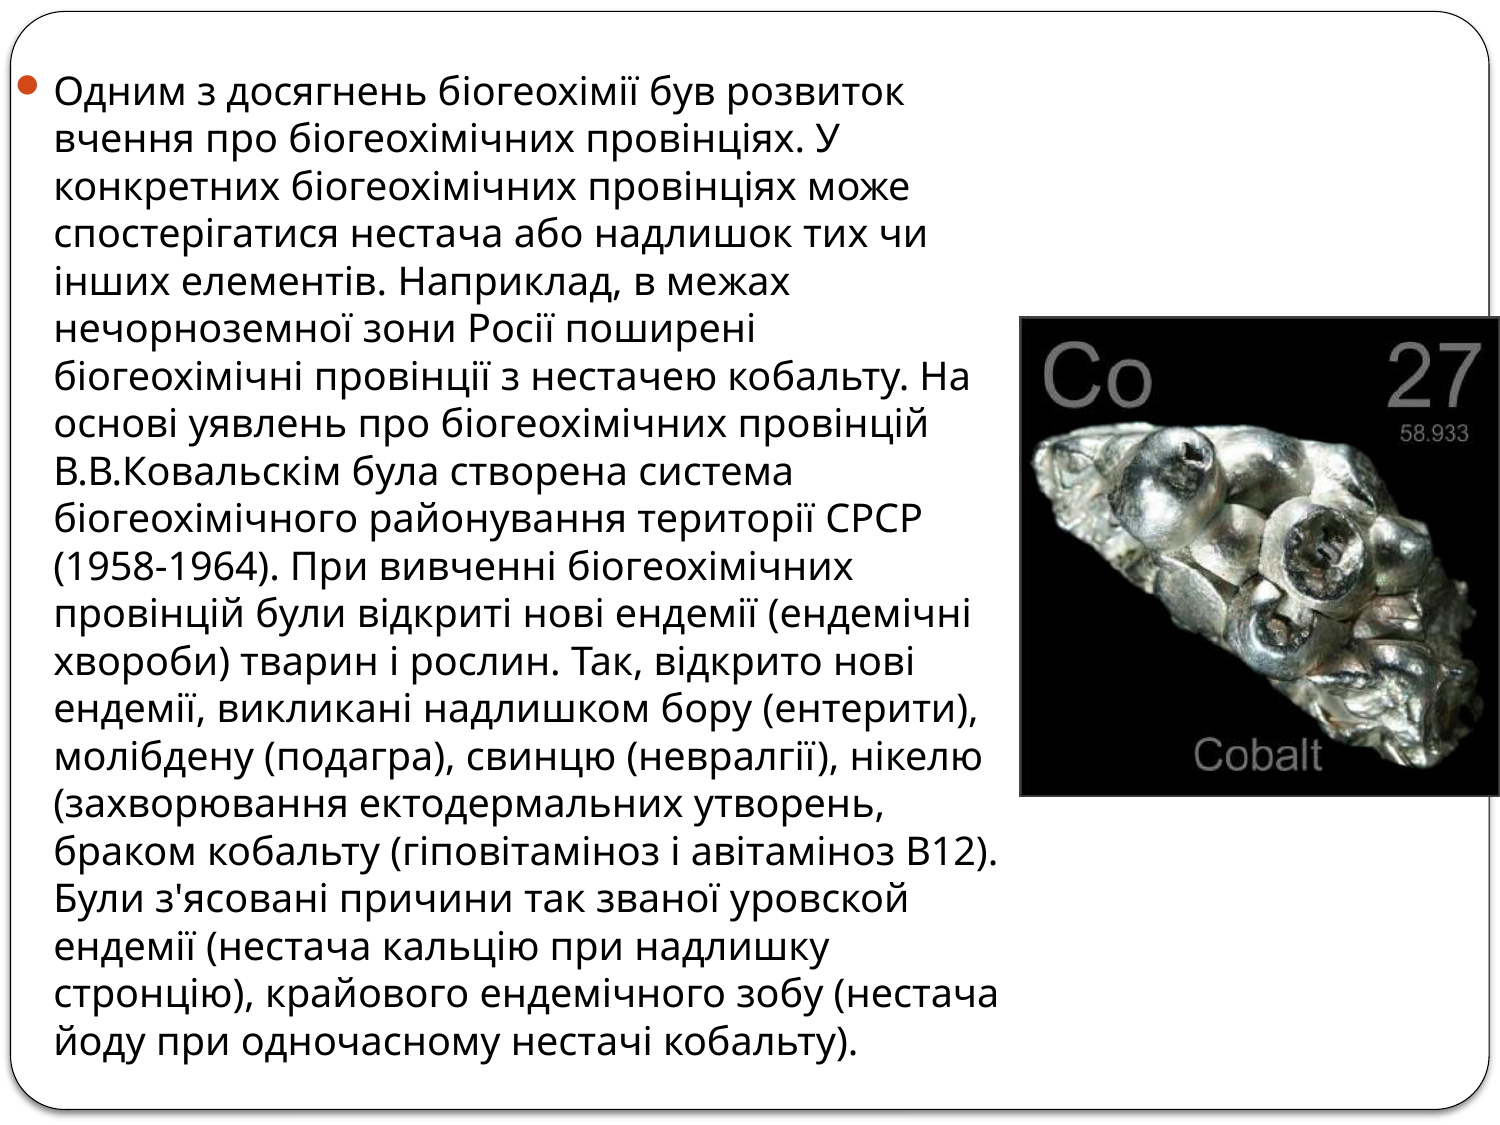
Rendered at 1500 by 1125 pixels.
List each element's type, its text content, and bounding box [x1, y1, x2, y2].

picture [1019, 316, 1500, 798]
list Одним з досягнень біогеохімії був розвиток вчення про біогеохімічних провінціях. У конкретних біогеохімічних провінціях може спостерігатися нестача або надлишок тих чи інших елементів. Наприклад, в межах нечорноземної зони Росії поширені біогеохімічні провінції з нестачею кобальту. На основі уявлень про біогеохімічних провінцій В.В.Ковальскім була створена система біогеохімічного районування території СРСР (1958-1964). При вивченні біогеохімічних провінцій були відкриті нові ендемії (ендемічні хвороби) тварин і рослин. Так, відкрито нові ендемії, викликані надлишком бору (ентерити), молібдену (подагра), свинцю (невралгії), нікелю (захворювання ектодермальних утворень, браком кобальту (гіповітаміноз і авітаміноз В12). Були з'ясовані причини так званої уровской ендемії (нестача кальцію при надлишку стронцію), крайового ендемічного зобу (нестача йоду при одночасному нестачі кобальту). [0, 58, 1032, 1090]
